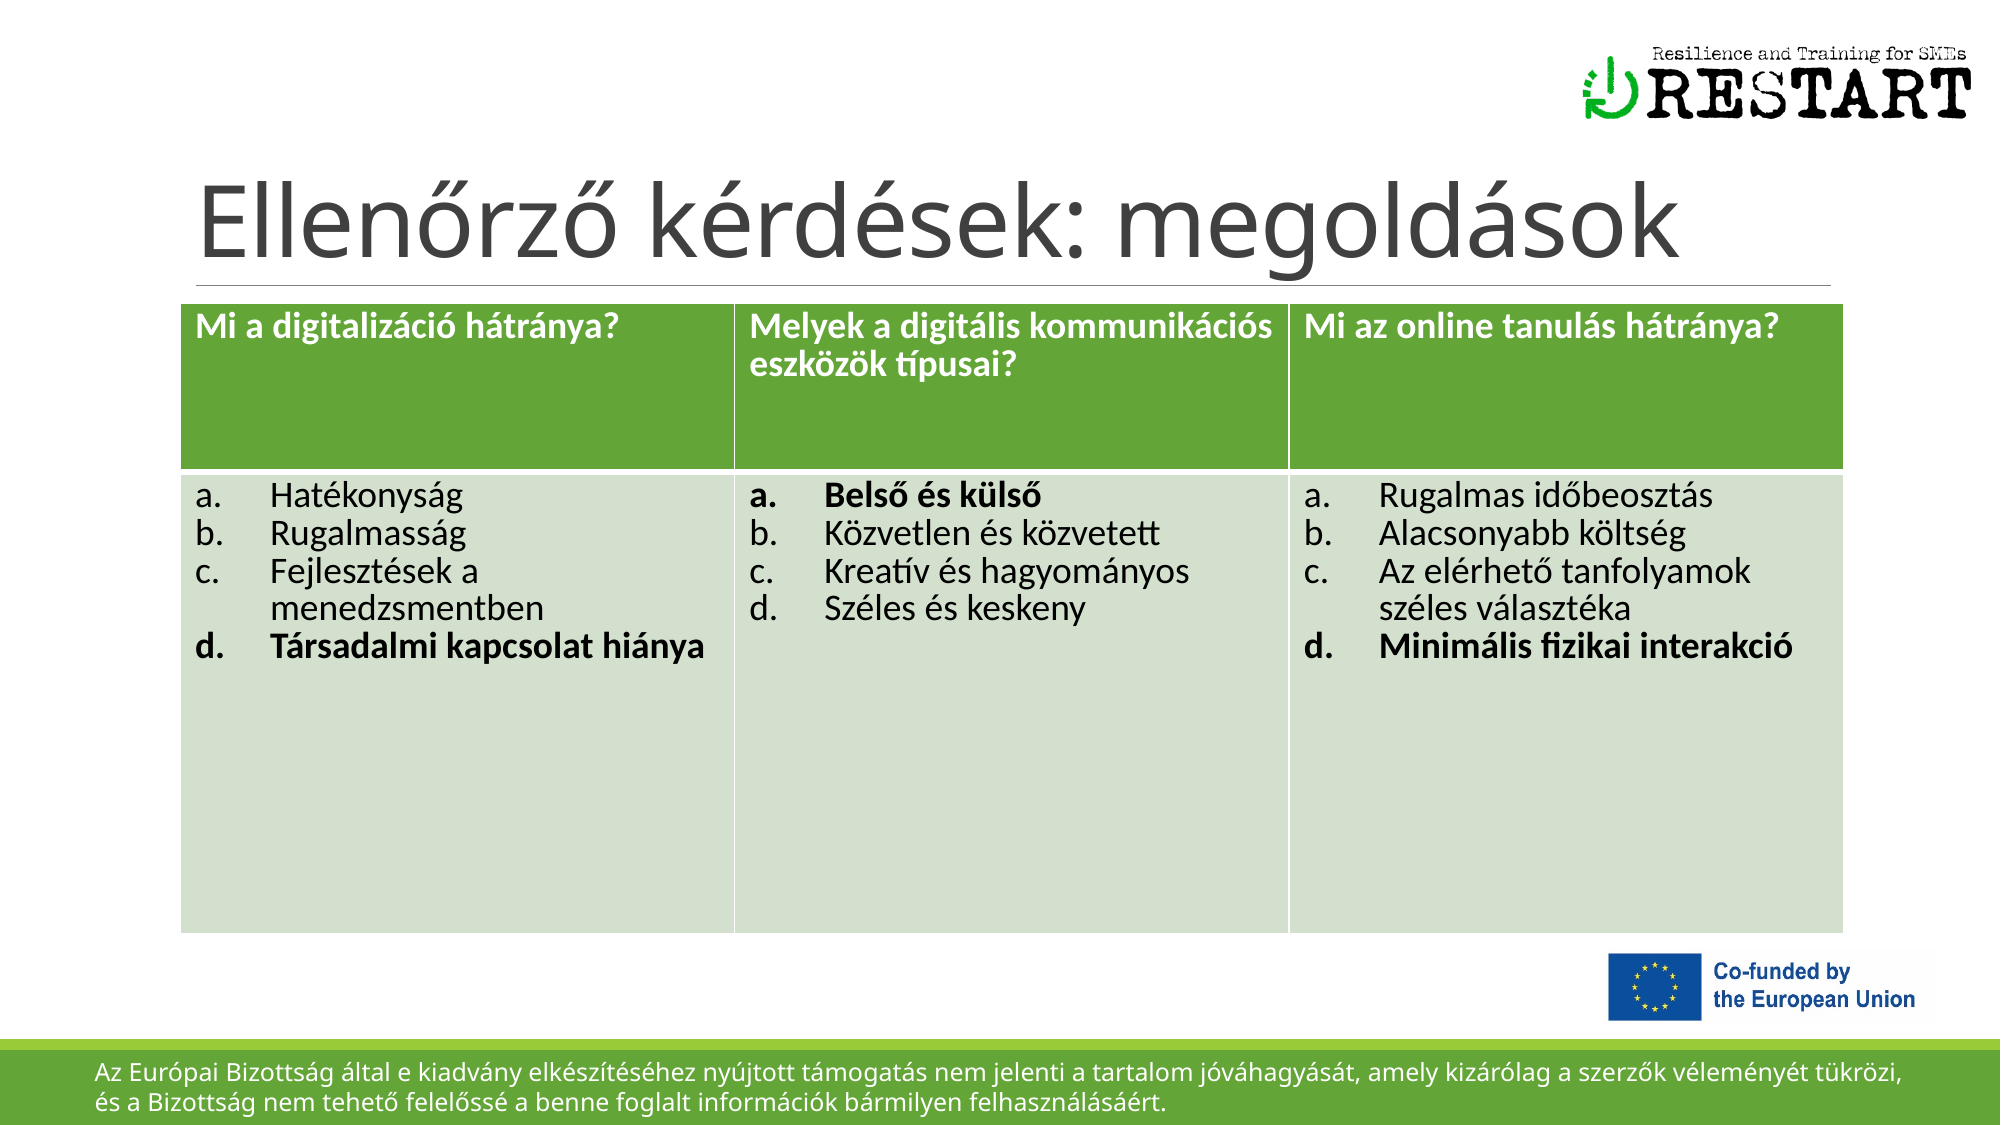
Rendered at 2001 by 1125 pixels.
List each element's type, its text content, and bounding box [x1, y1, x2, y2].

table_header Melyek a digitális kommunikációs eszközök típusai? [735, 304, 1288, 469]
table_header Mi az online tanulás hátránya? [1290, 304, 1843, 469]
title Ellenőrző kérdések: megoldások [180, 47, 1830, 285]
table_header Mi a digitalizáció hátránya? [181, 304, 734, 469]
picture [1604, 949, 1938, 1026]
picture [1582, 46, 1971, 119]
table_cell Hatékonyság Rugalmasság Fejlesztések a menedzsmentben Társadalmi kapcsolat hiánya [181, 475, 734, 933]
table_cell Belső és külső Közvetlen és közvetett Kreatív és hagyományos Széles és keskeny [735, 475, 1288, 933]
table_cell Rugalmas időbeosztás Alacsonyabb költség Az elérhető tanfolyamok széles választéka Minimális fizikai interakció [1290, 475, 1843, 933]
text_box Az Európai Bizottság által e kiadvány elkészítéséhez nyújtott támogatás nem jelenti a tartalom jóváhagyását, amely kizárólag a szerzők véleményét tükrözi, és a Bizottság nem tehető felelőssé a benne foglalt információk bármilyen felhasználásáért. [79, 1049, 1925, 1124]
